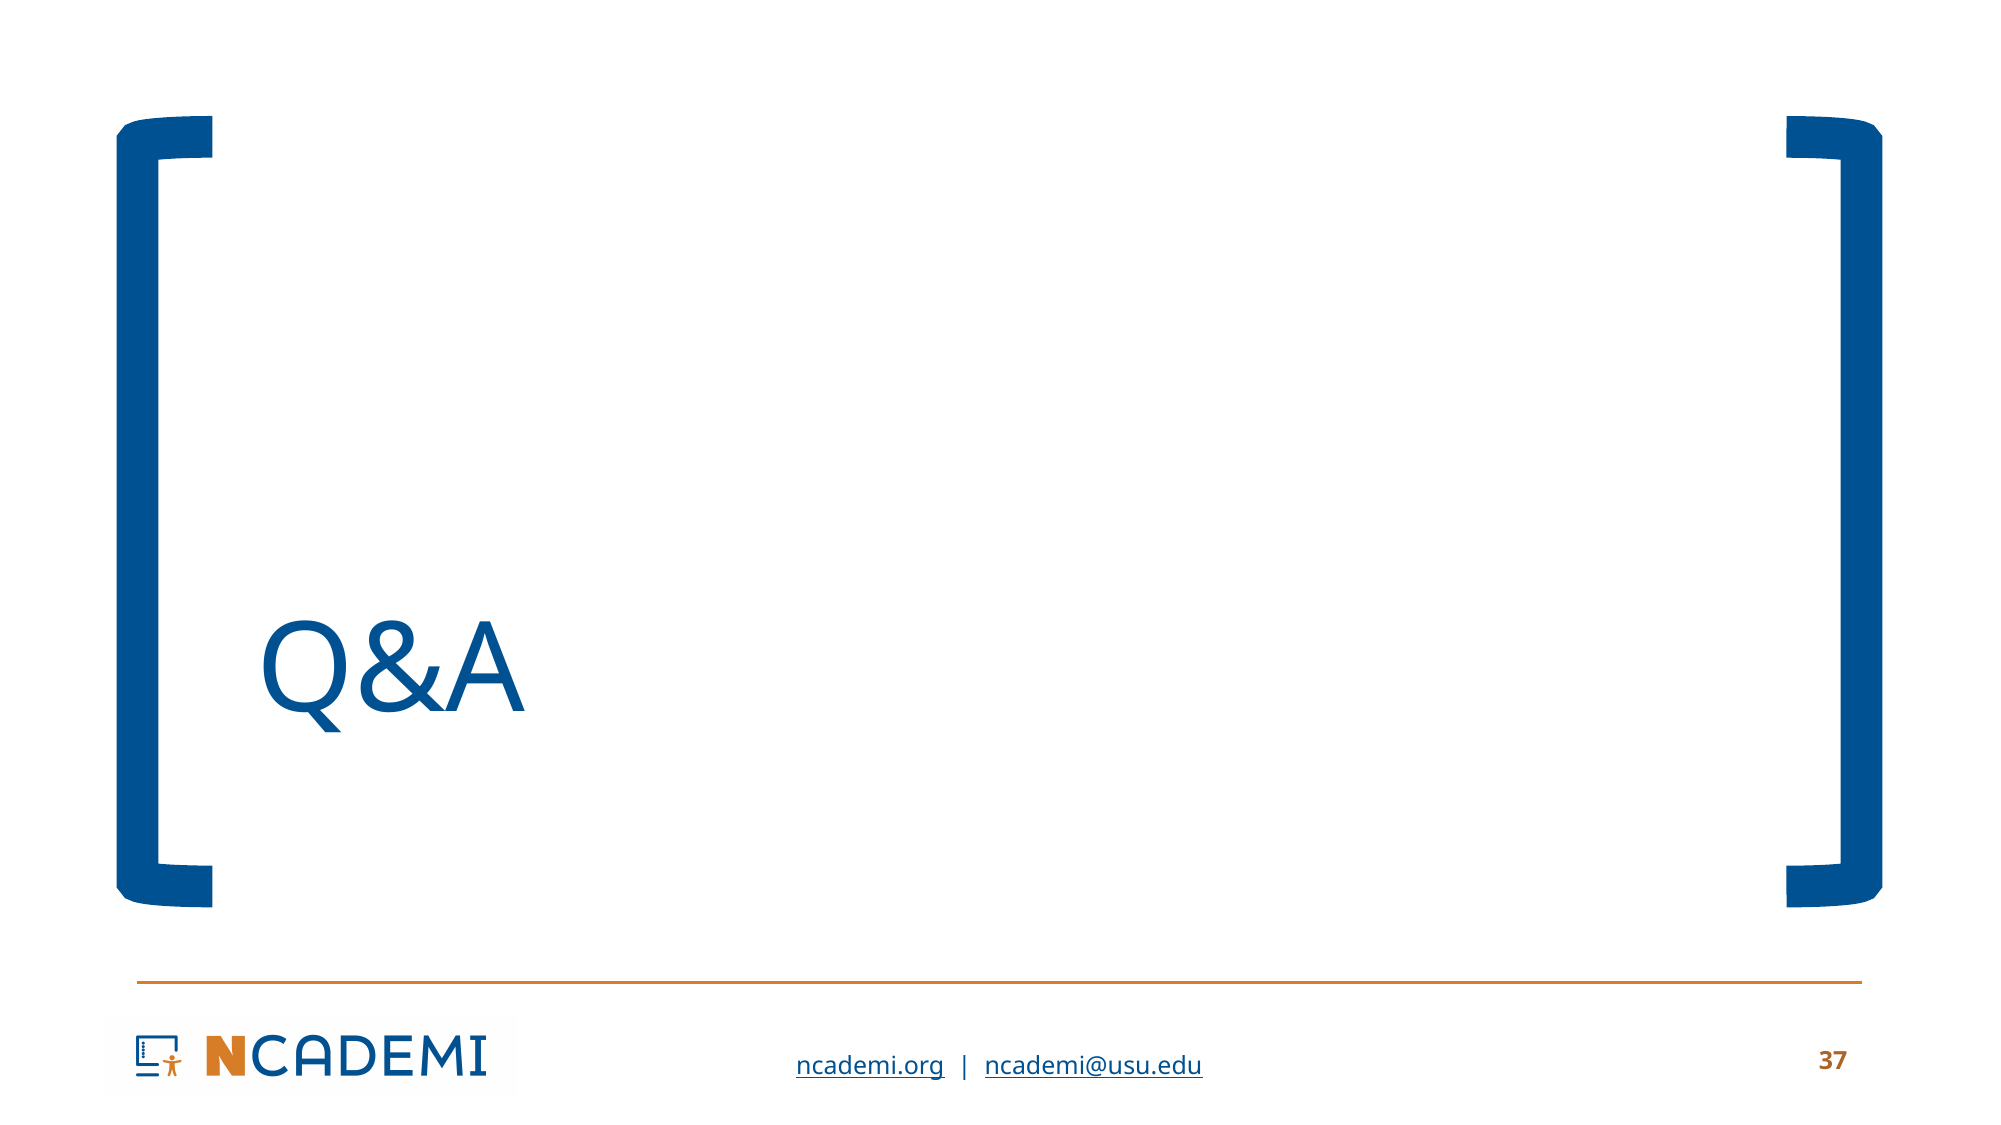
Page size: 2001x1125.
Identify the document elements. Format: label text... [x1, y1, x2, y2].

title Q&A [241, 199, 1222, 747]
slide_number 37 [1713, 1031, 1863, 1092]
picture [104, 1014, 518, 1097]
